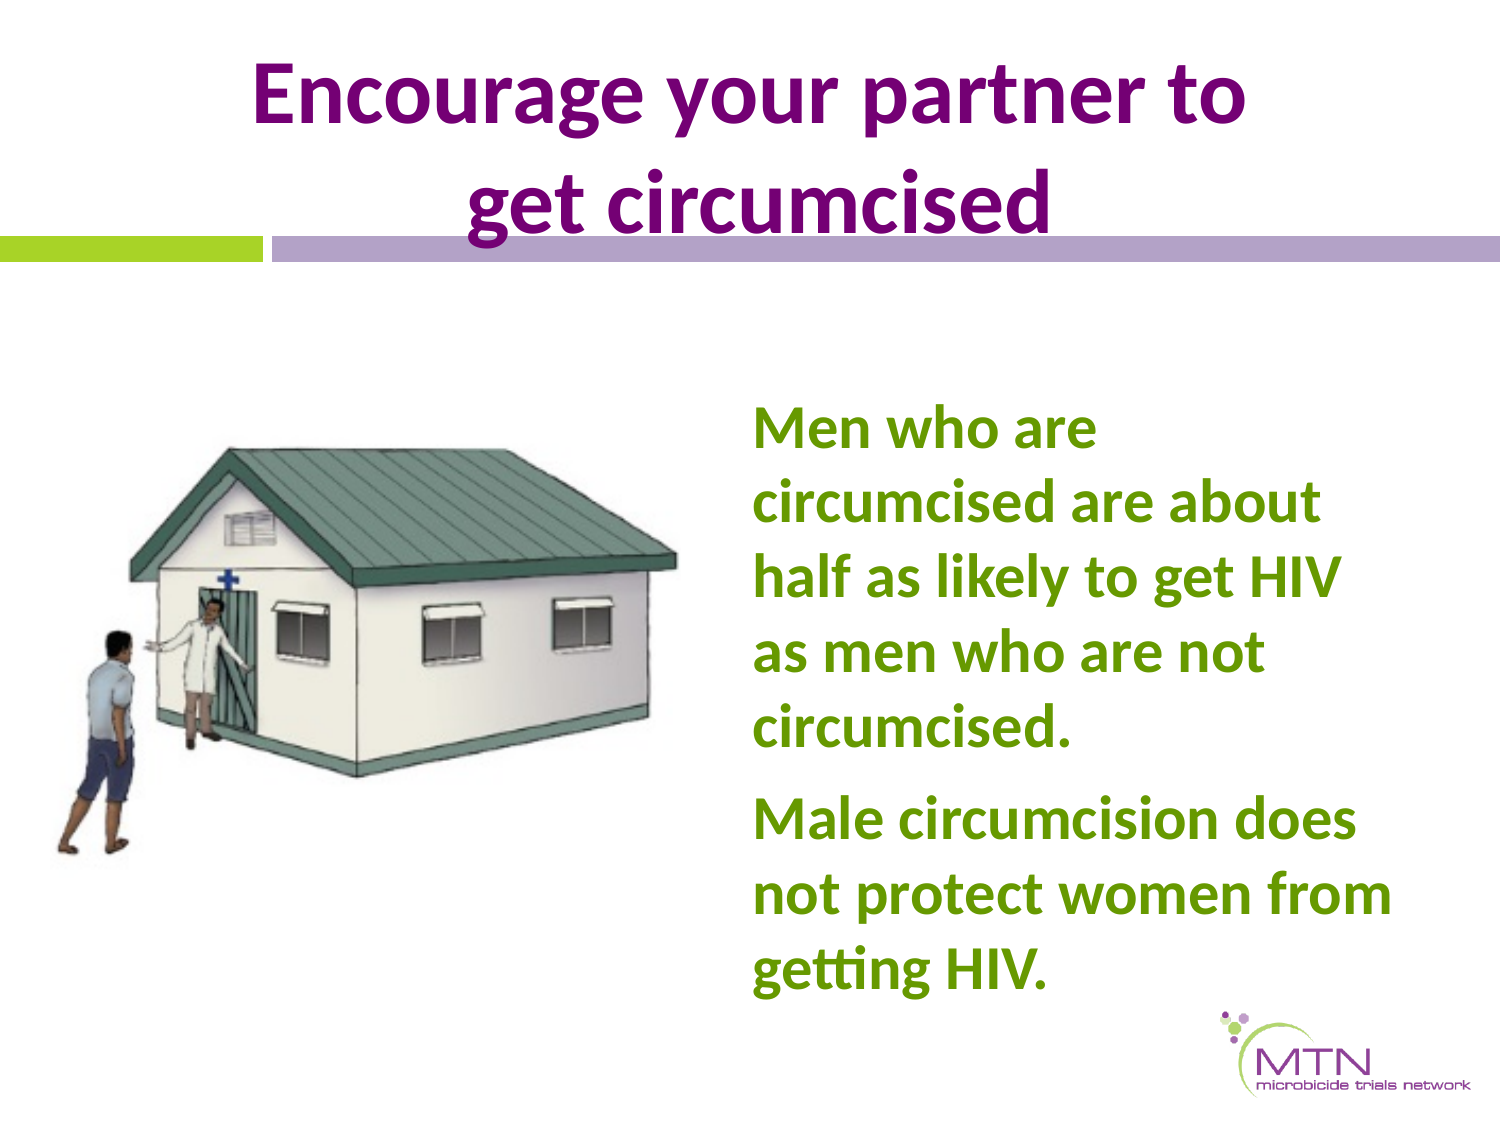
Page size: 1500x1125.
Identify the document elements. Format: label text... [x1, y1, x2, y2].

picture [1220, 1011, 1472, 1099]
picture [0, 236, 1500, 262]
text_box Encourage your partner to get circumcised [50, 24, 1471, 260]
text_box Men who are circumcised are about half as likely to get HIV as men who are not circumcised. Male circumcision does not protect women from getting HIV. [737, 349, 1425, 888]
picture [49, 424, 681, 888]
